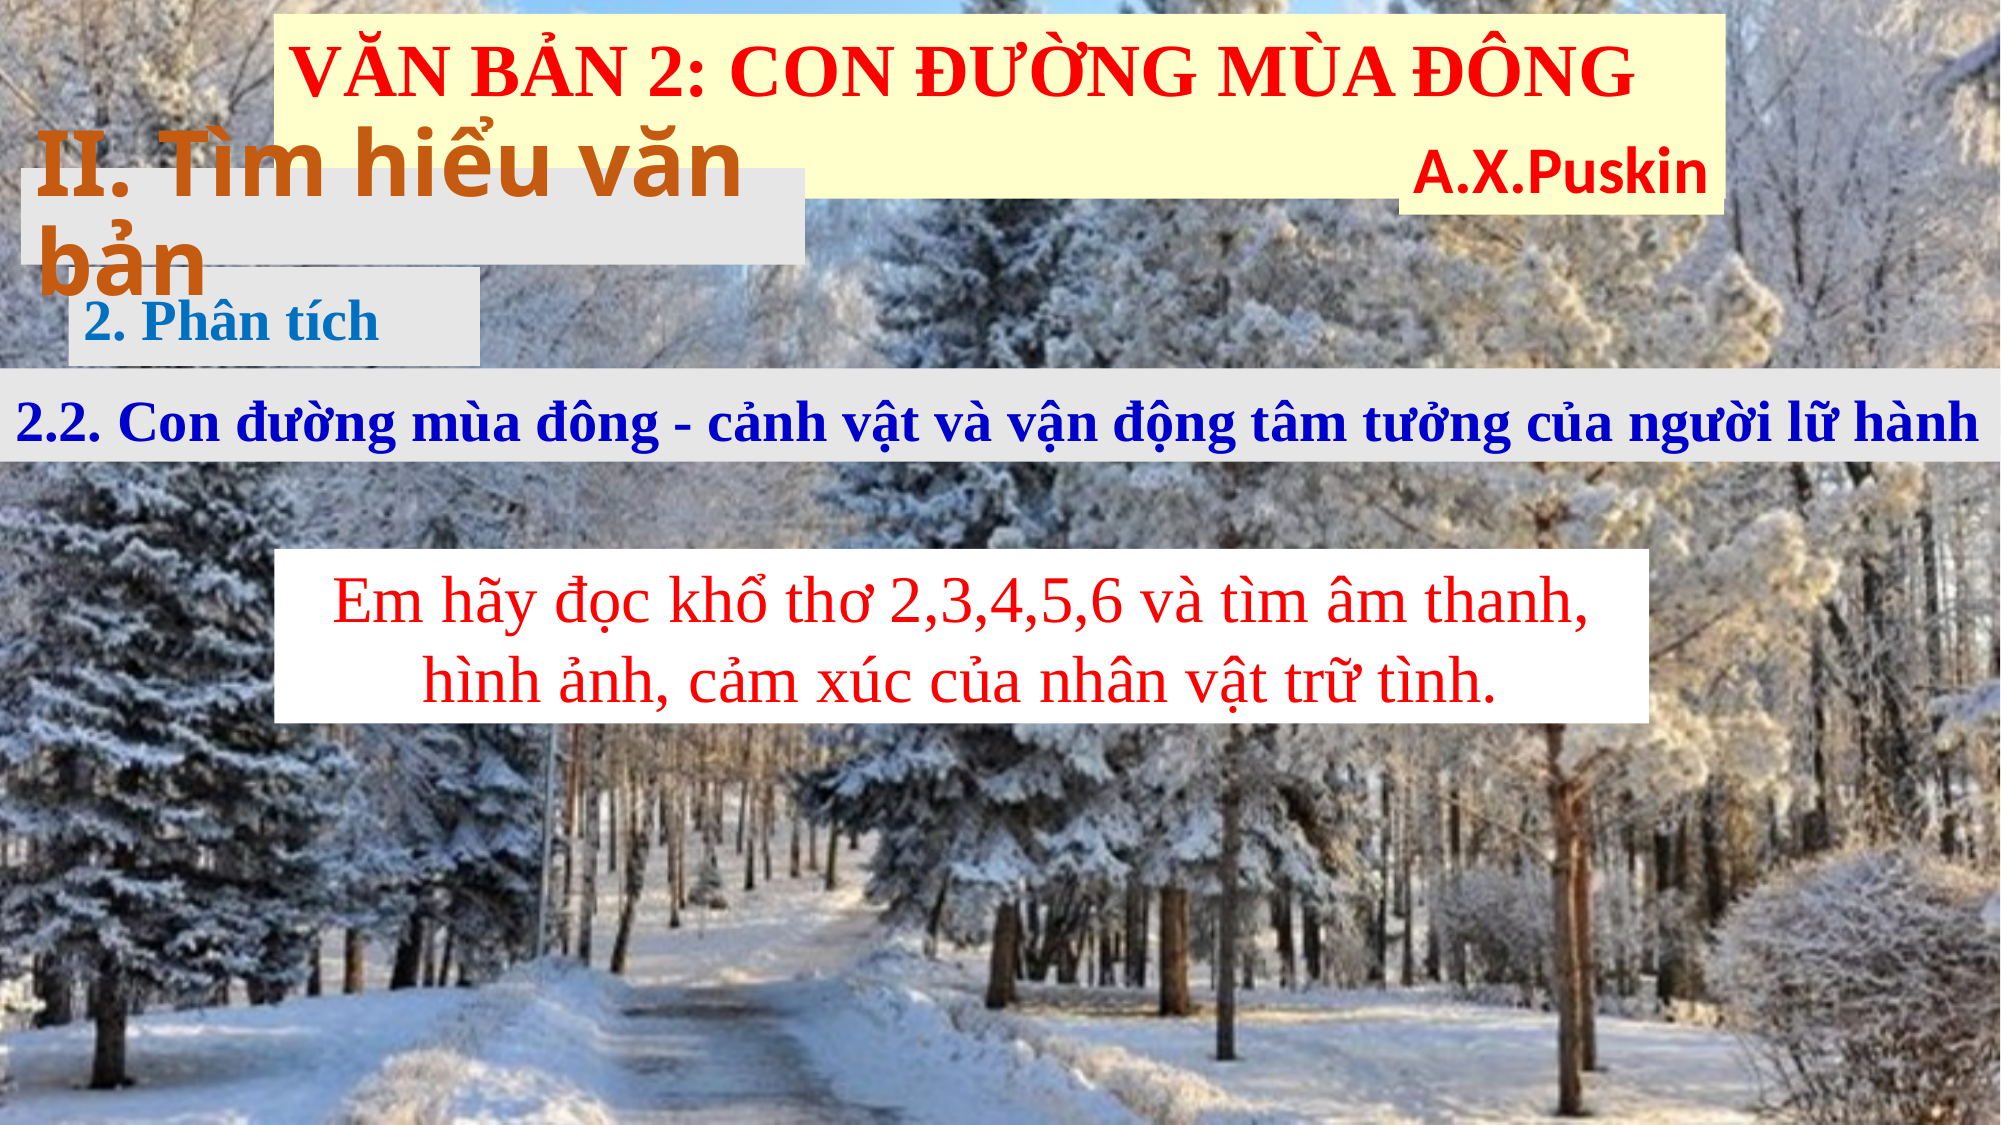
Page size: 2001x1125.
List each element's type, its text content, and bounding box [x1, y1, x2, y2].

text_box Em hãy đọc khổ thơ 2,3,4,5,6 và tìm âm thanh, hình ảnh, cảm xúc của nhân vật trữ tình. [274, 548, 1650, 724]
subtitle 2. Phân tích [68, 267, 480, 366]
text_box 2.2. Con đường mùa đông - cảnh vật và vận động tâm tưởng của người lữ hành [0, 368, 2000, 462]
text_box A.X.Puskin [1399, 120, 1725, 215]
picture [0, 0, 2001, 1125]
text_box VĂN BẢN 2: CON ĐƯỜNG MÙA ĐÔNG [274, 13, 1726, 199]
text_box II. Tìm hiểu văn bản [20, 168, 805, 265]
